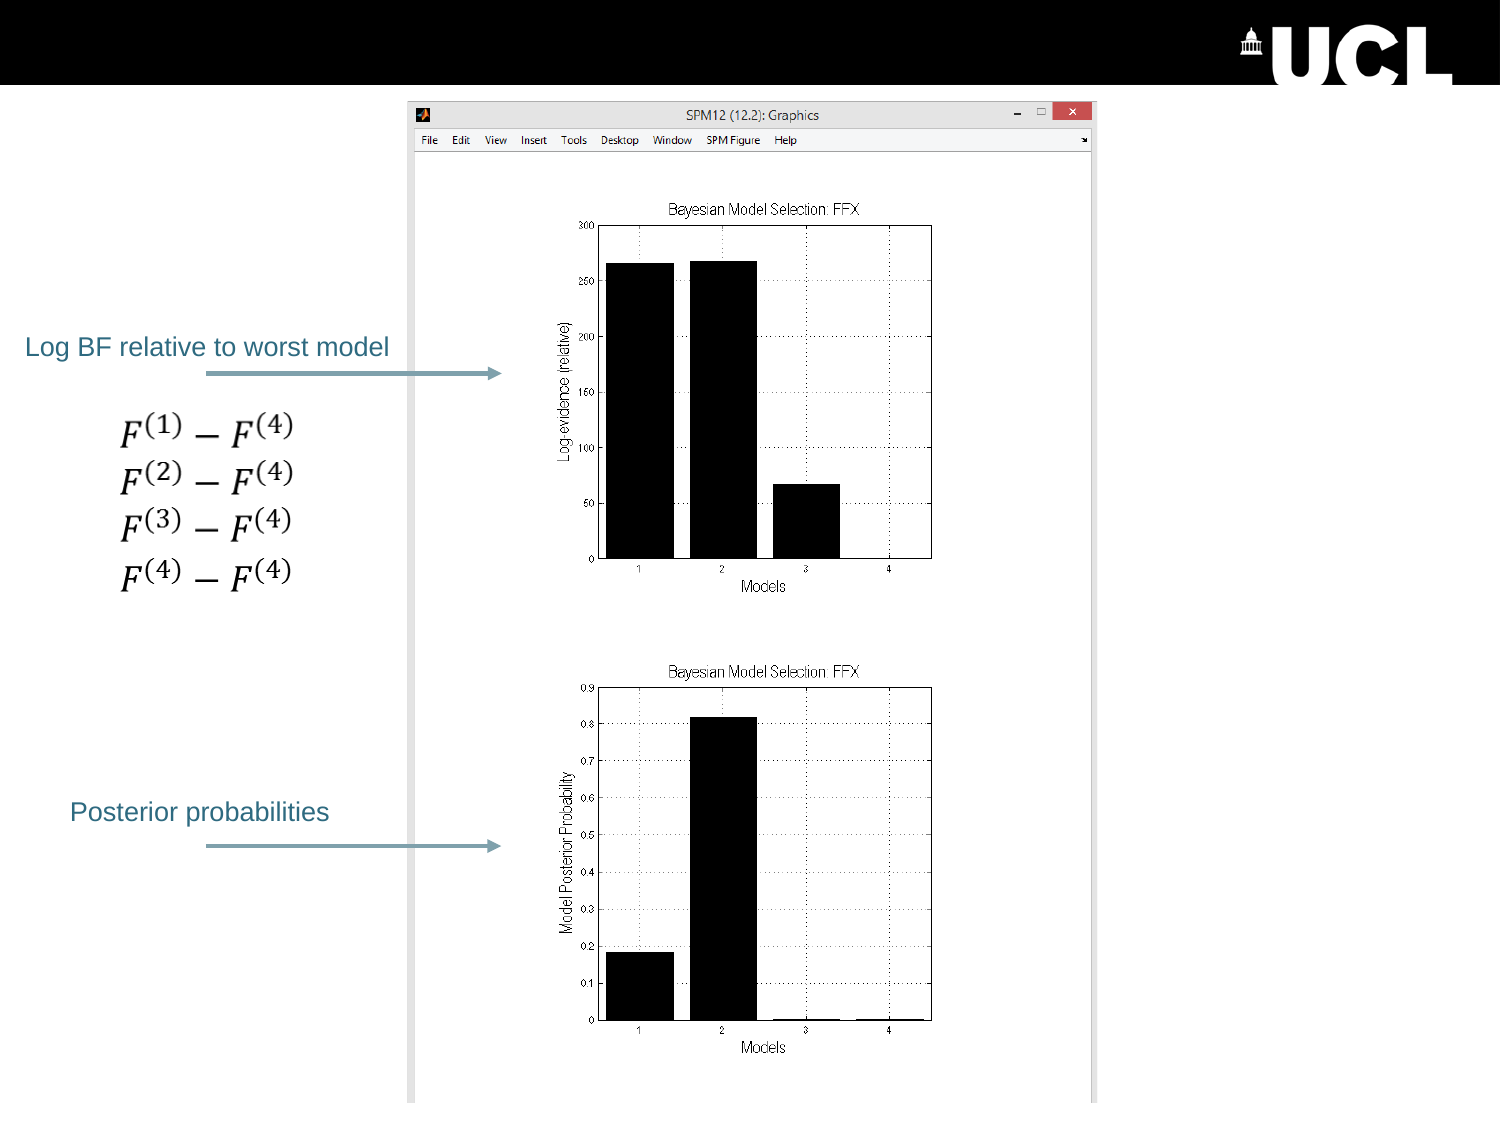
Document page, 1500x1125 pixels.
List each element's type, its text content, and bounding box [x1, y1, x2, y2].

text_box [113, 408, 301, 456]
text_box Posterior probabilities [55, 786, 345, 835]
picture [0, 0, 1500, 85]
text_box Log BF relative to worst model [10, 322, 405, 370]
picture [407, 101, 1098, 1103]
text_box [113, 456, 301, 504]
text_box [113, 503, 300, 551]
text_box [113, 553, 300, 601]
